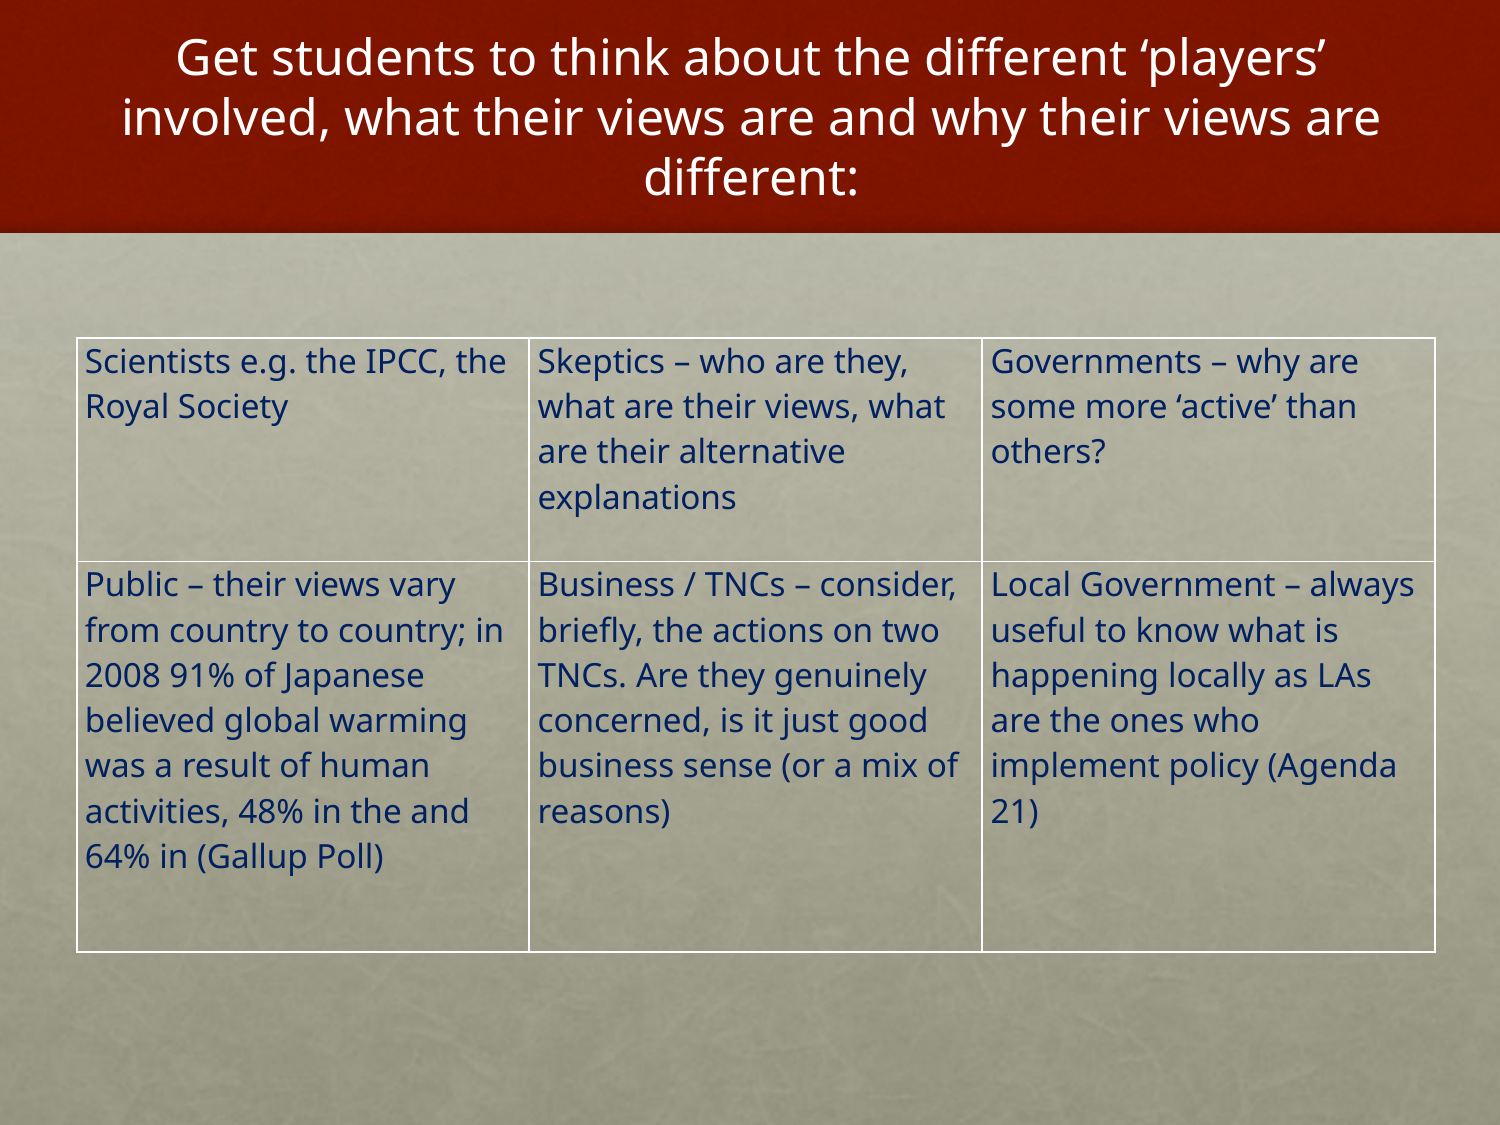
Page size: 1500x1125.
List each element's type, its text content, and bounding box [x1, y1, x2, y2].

picture [0, 214, 1500, 1125]
table_cell Public – their views vary from country to country; in 2008 91% of Japanese believed global warming was a result of human activities, 48% in the and 64% in (Gallup Poll) [78, 562, 528, 951]
table_header Scientists e.g. the IPCC, the Royal Society [78, 339, 528, 561]
table_cell Local Government – always useful to know what is happening locally as LAs are the ones who implement policy (Agenda 21) [983, 562, 1434, 951]
table_cell Business / TNCs – consider, briefly, the actions on two TNCs. Are they genuinely concerned, is it just good business sense (or a mix of reasons) [530, 562, 981, 951]
title Get students to think about the different ‘players’ involved, what their views are and why their views are different: [76, 74, 1427, 217]
table_header Skeptics – who are they, what are their views, what are their alternative explanations [530, 339, 981, 561]
table_header Governments – why are some more ‘active’ than others? [983, 339, 1434, 561]
